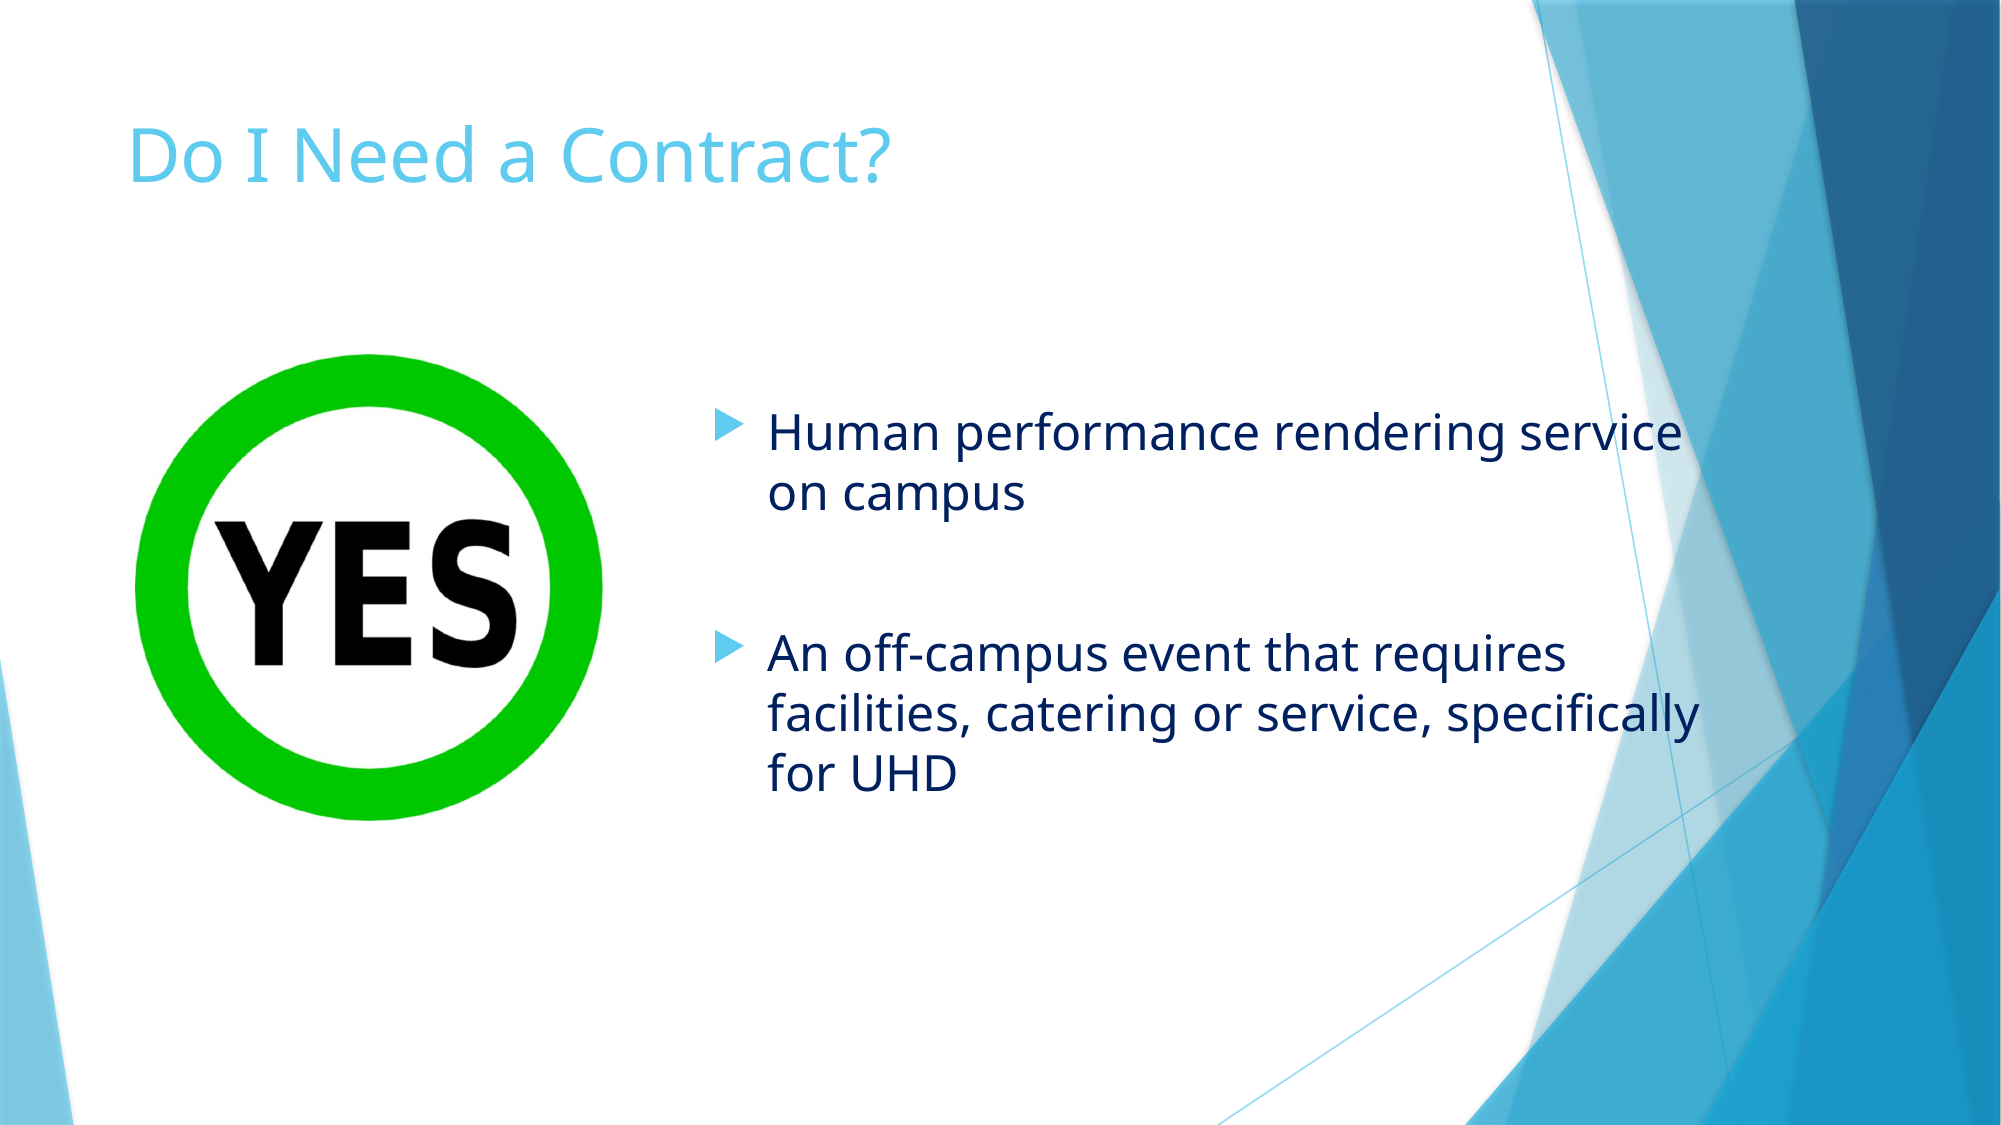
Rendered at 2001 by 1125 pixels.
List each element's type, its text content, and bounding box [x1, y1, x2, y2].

title Do I Need a Contract? [111, 99, 1522, 317]
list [135, 353, 603, 822]
list Human performance rendering service on campus An off-campus event that requires facilities, catering or service, specifically for UHD [696, 392, 1765, 907]
